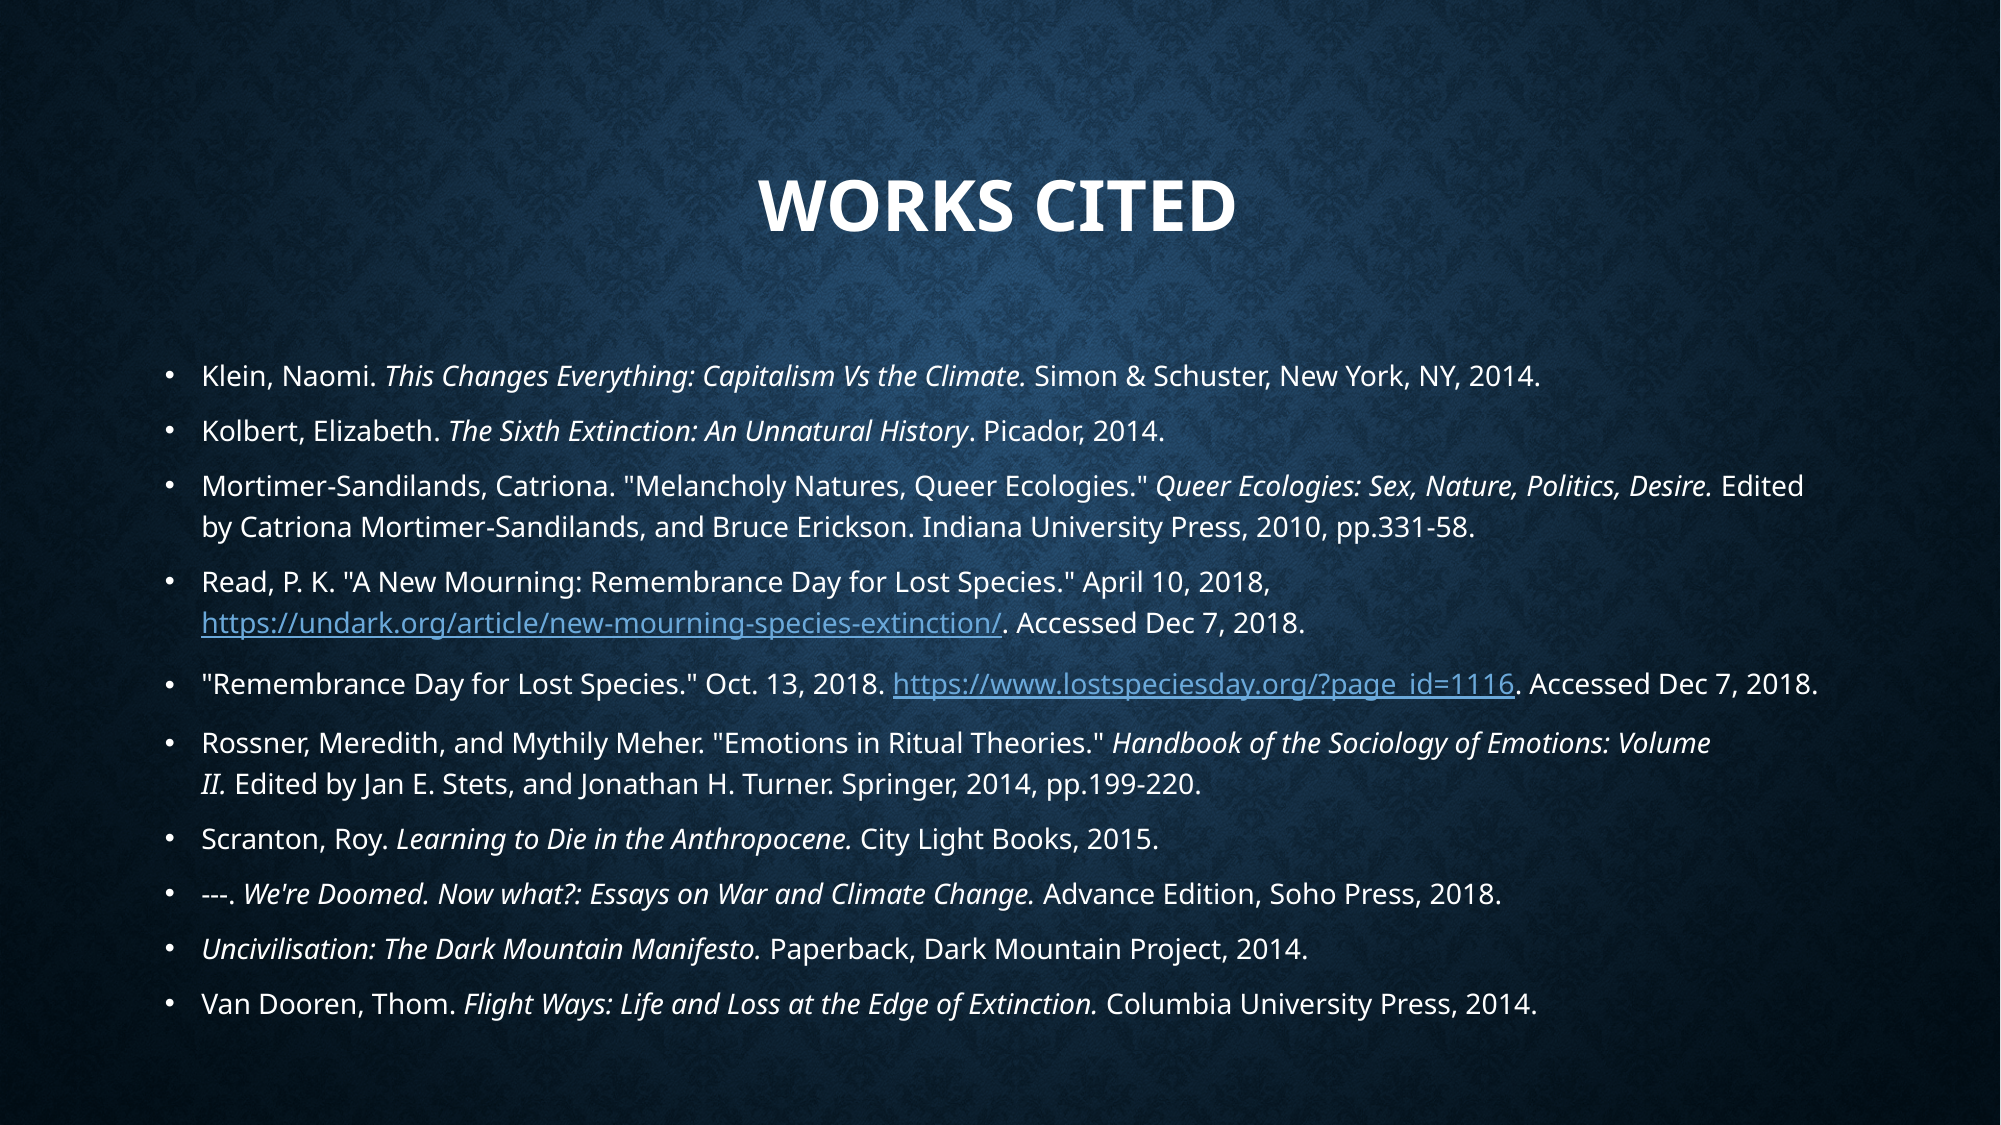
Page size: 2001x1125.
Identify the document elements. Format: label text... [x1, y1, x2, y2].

title Works Cited [149, 99, 1849, 318]
list Klein, Naomi. This Changes Everything: Capitalism Vs the Climate. Simon & Schuster, New York, NY, 2014. Kolbert, Elizabeth. The Sixth Extinction: An Unnatural History. Picador, 2014. Mortimer-Sandilands, Catriona. "Melancholy Natures, Queer Ecologies." Queer Ecologies: Sex, Nature, Politics, Desire. Edited by Catriona Mortimer-Sandilands, and Bruce Erickson. Indiana University Press, 2010, pp.331-58. Read, P. K. "A New Mourning: Remembrance Day for Lost Species." April 10, 2018, https://undark.org/article/new-mourning-species-extinction/. Accessed Dec 7, 2018. "Remembrance Day for Lost Species." Oct. 13, 2018. https://www.lostspeciesday.org/?page_id=1116. Accessed Dec 7, 2018. Rossner, Meredith, and Mythily Meher. "Emotions in Ritual Theories." Handbook of the Sociology of Emotions: Volume II. Edited by Jan E. Stets, and Jonathan H. Turner. Springer, 2014, pp.199-220. Scranton, Roy. Learning to Die in the Anthropocene. City Light Books, 2015. ---. We're Doomed. Now what?: Essays on War and Climate Change. Advance Edition, Soho Press, 2018. Uncivilisation: The Dark Mountain Manifesto. Paperback, Dark Mountain Project, 2014. Van Dooren, Thom. Flight Ways: Life and Loss at the Edge of Extinction. Columbia University Press, 2014. [149, 343, 1849, 1059]
